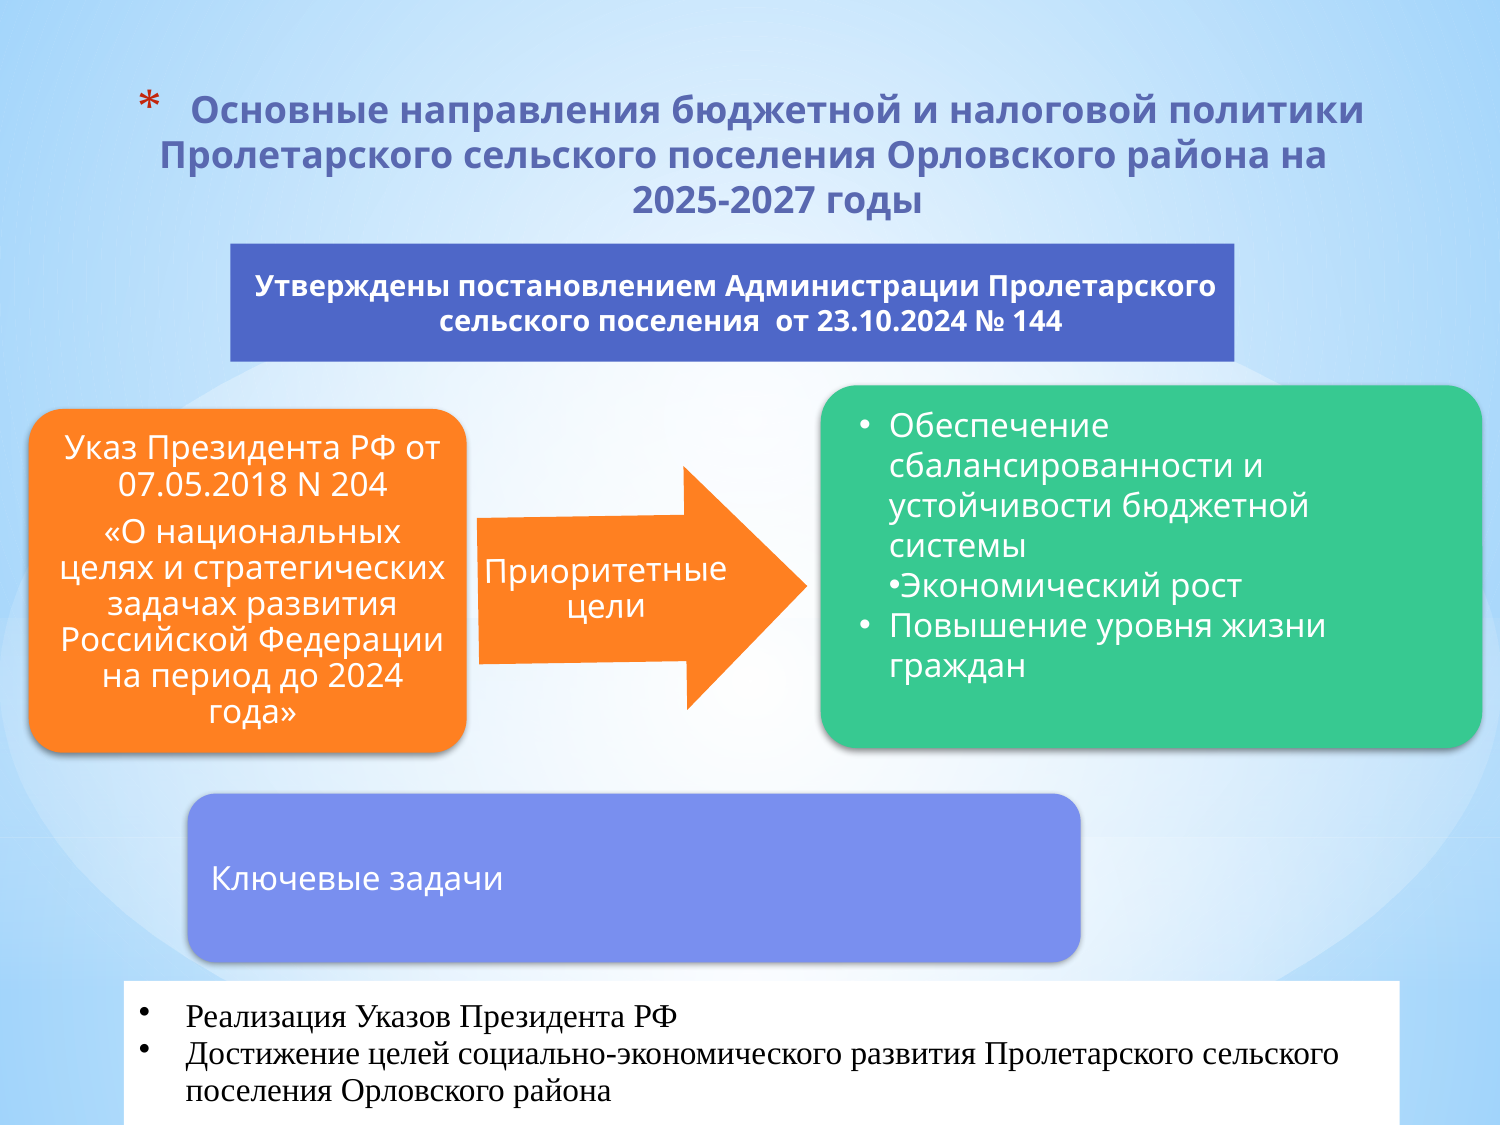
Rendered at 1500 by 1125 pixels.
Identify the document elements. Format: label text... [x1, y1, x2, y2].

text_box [17, 373, 1483, 788]
list Утверждены постановлением Администрации Пролетарского сельского поселения от 23.10.2024 № 144 [230, 243, 1235, 362]
title Основные направления бюджетной и налоговой политики Пролетарского сельского поселения Орловского района на 2025-2027 годы [76, 78, 1427, 254]
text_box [123, 796, 1400, 1125]
